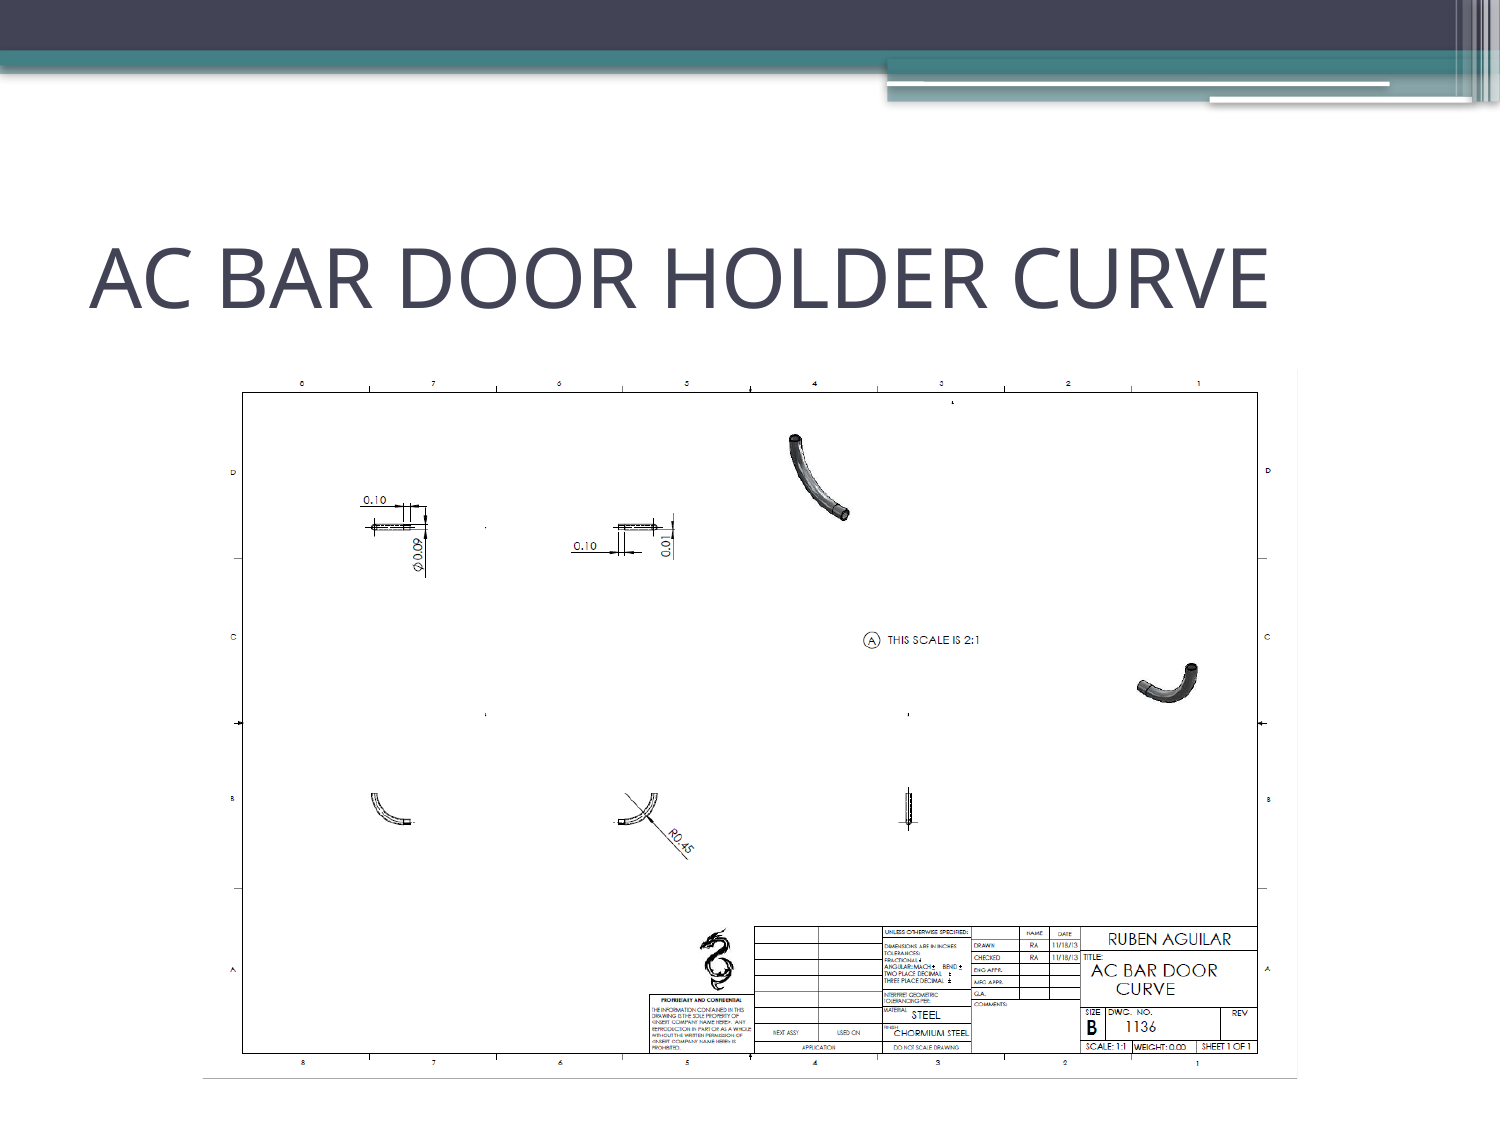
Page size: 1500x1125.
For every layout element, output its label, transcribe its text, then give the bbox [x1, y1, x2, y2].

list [202, 368, 1298, 1079]
title AC BAR DOOR HOLDER CURVE [75, 187, 1425, 363]
